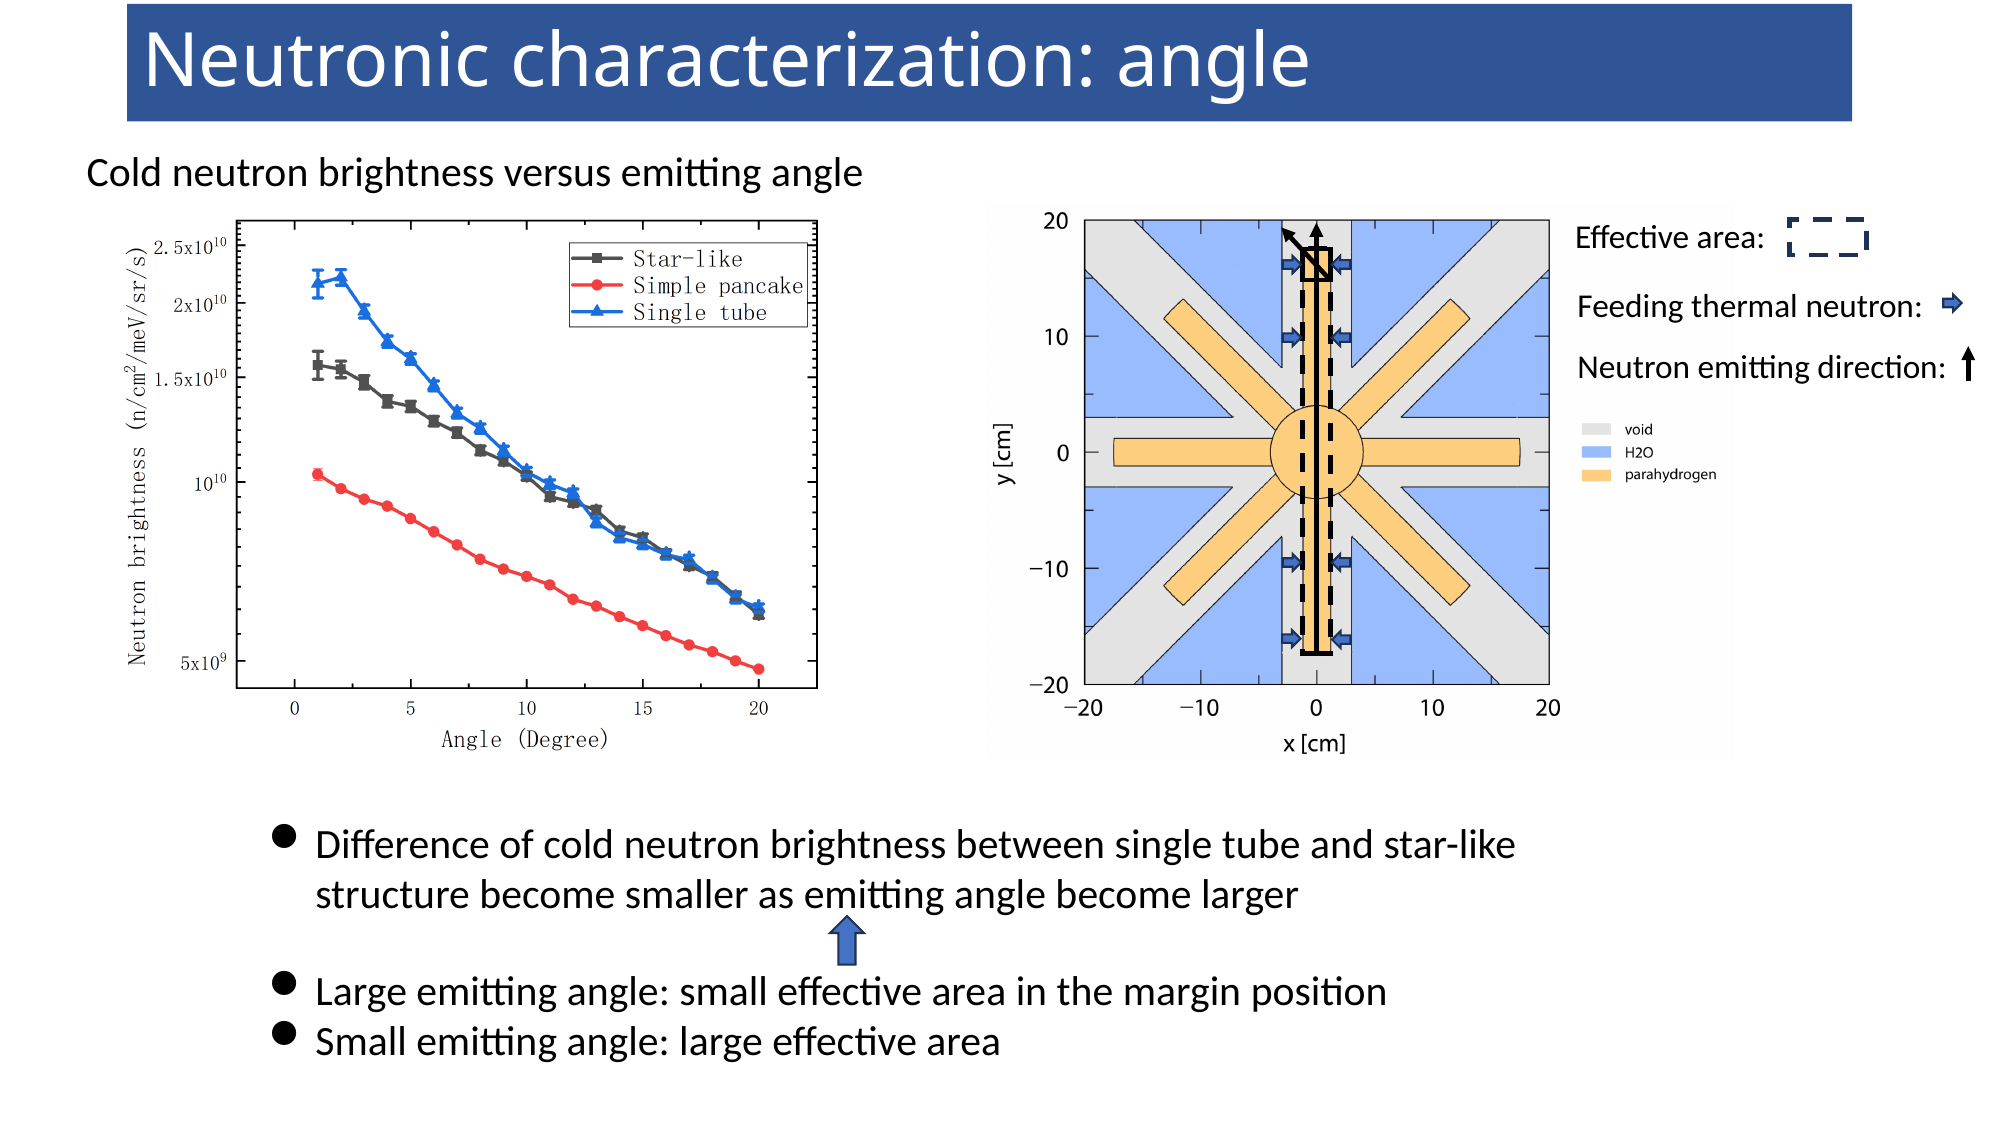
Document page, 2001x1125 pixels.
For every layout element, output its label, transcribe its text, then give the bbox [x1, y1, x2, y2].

text_box [827, 914, 867, 966]
text_box Cold neutron brightness versus emitting angle [71, 137, 909, 203]
text_box Neutron emitting direction: [1639, 337, 2000, 393]
picture [84, 145, 935, 796]
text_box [1317, 227, 1331, 281]
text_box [1281, 227, 1316, 281]
text_box Feeding thermal neutron: [1639, 276, 2000, 332]
text_box Neutronic characterization: angle [127, 3, 1853, 122]
text_box Difference of cold neutron brightness between single tube and star-like structure become smaller as emitting angle become larger [253, 809, 1592, 925]
text_box Effective area: [1639, 208, 1812, 263]
text_box Large emitting angle: small effective area in the margin position Small emitting angle: large effective area [253, 956, 1455, 1072]
picture [987, 108, 1733, 856]
text_box [1788, 218, 1868, 256]
